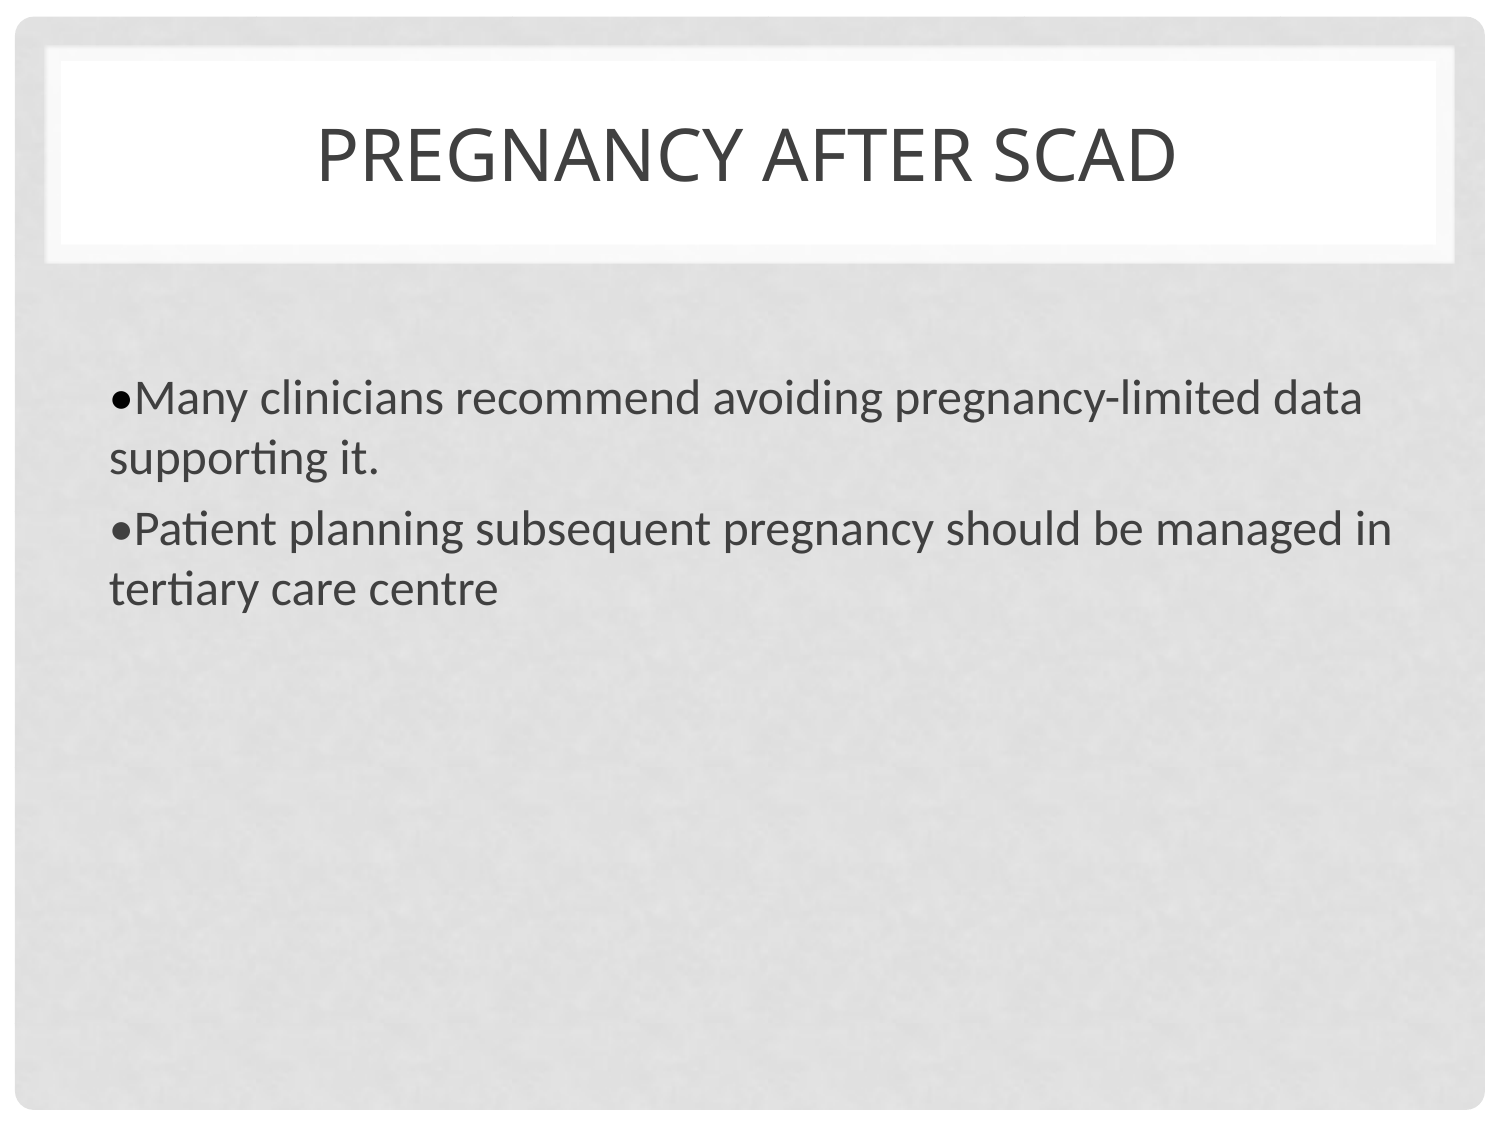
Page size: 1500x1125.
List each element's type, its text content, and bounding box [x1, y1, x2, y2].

list •Many clinicians recommend avoiding pregnancy-limited data supporting it. •Patient planning subsequent pregnancy should be managed in tertiary care centre [75, 287, 1425, 1005]
title Pregnancy after SCAD [69, 66, 1425, 238]
